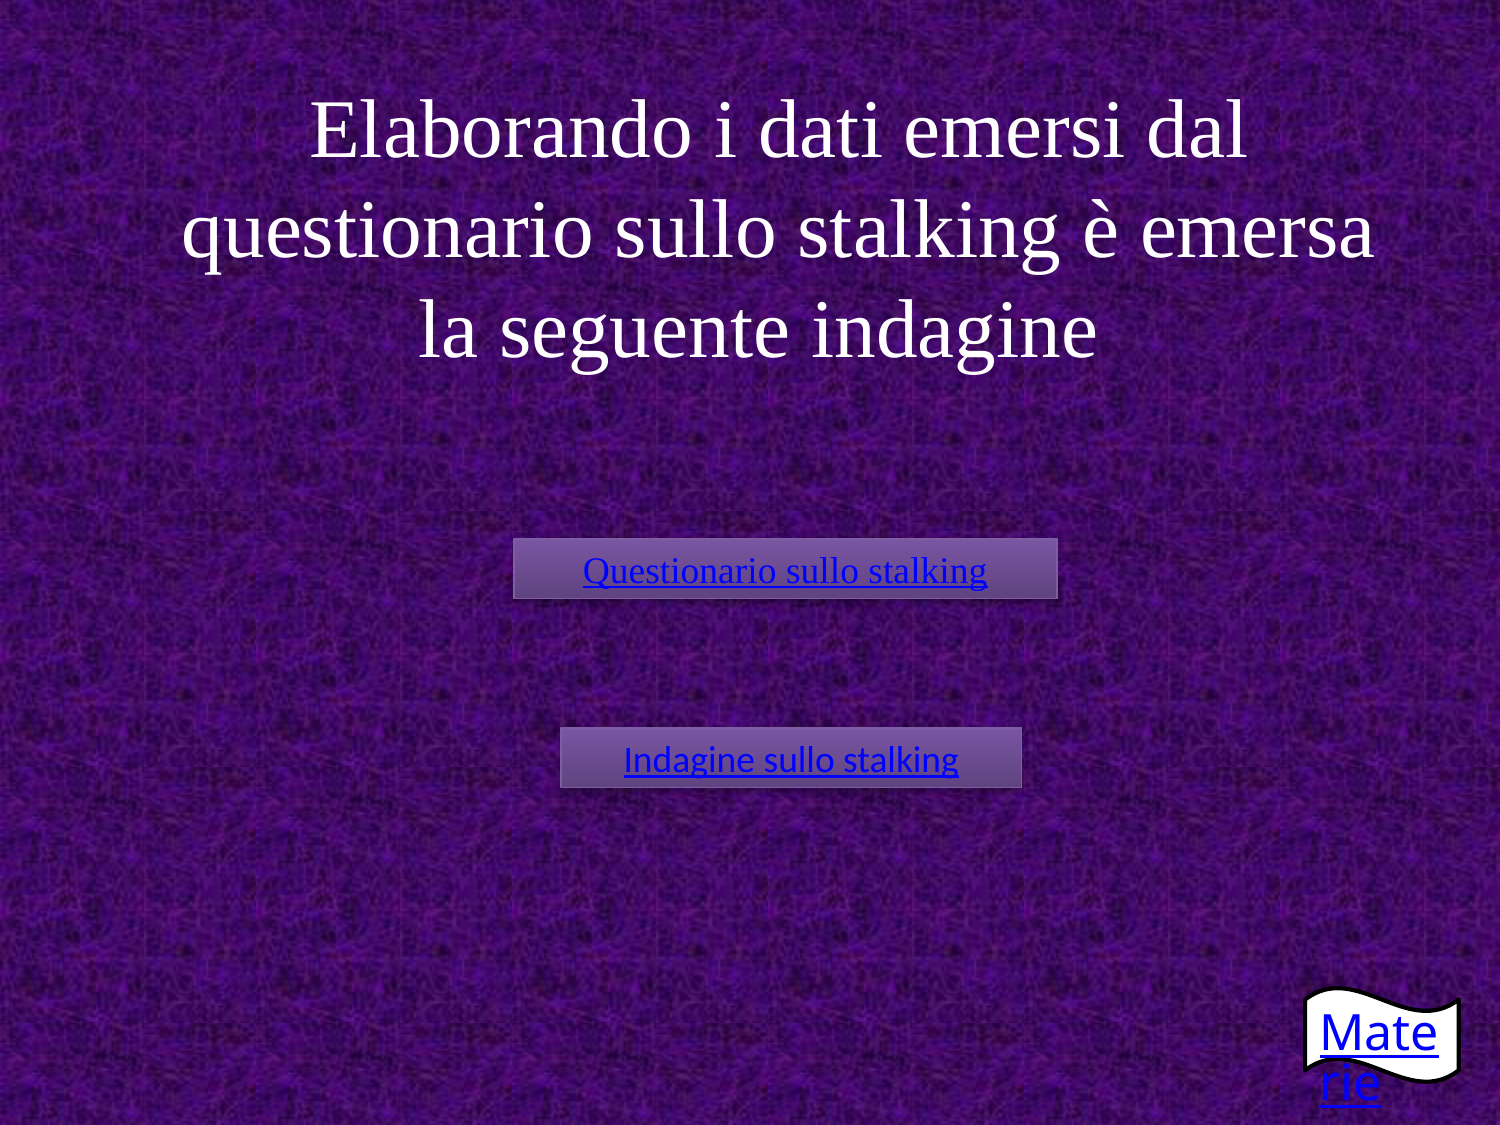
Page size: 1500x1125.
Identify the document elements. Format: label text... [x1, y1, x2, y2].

text_box Elaborando i dati emersi dal questionario sullo stalking è emersa la seguente indagine [135, 66, 1424, 382]
text_box Indagine sullo stalking [560, 727, 1022, 788]
picture [0, 0, 1500, 1125]
text_box Materie [1303, 986, 1461, 1084]
text_box Questionario sullo stalking [513, 538, 1058, 599]
